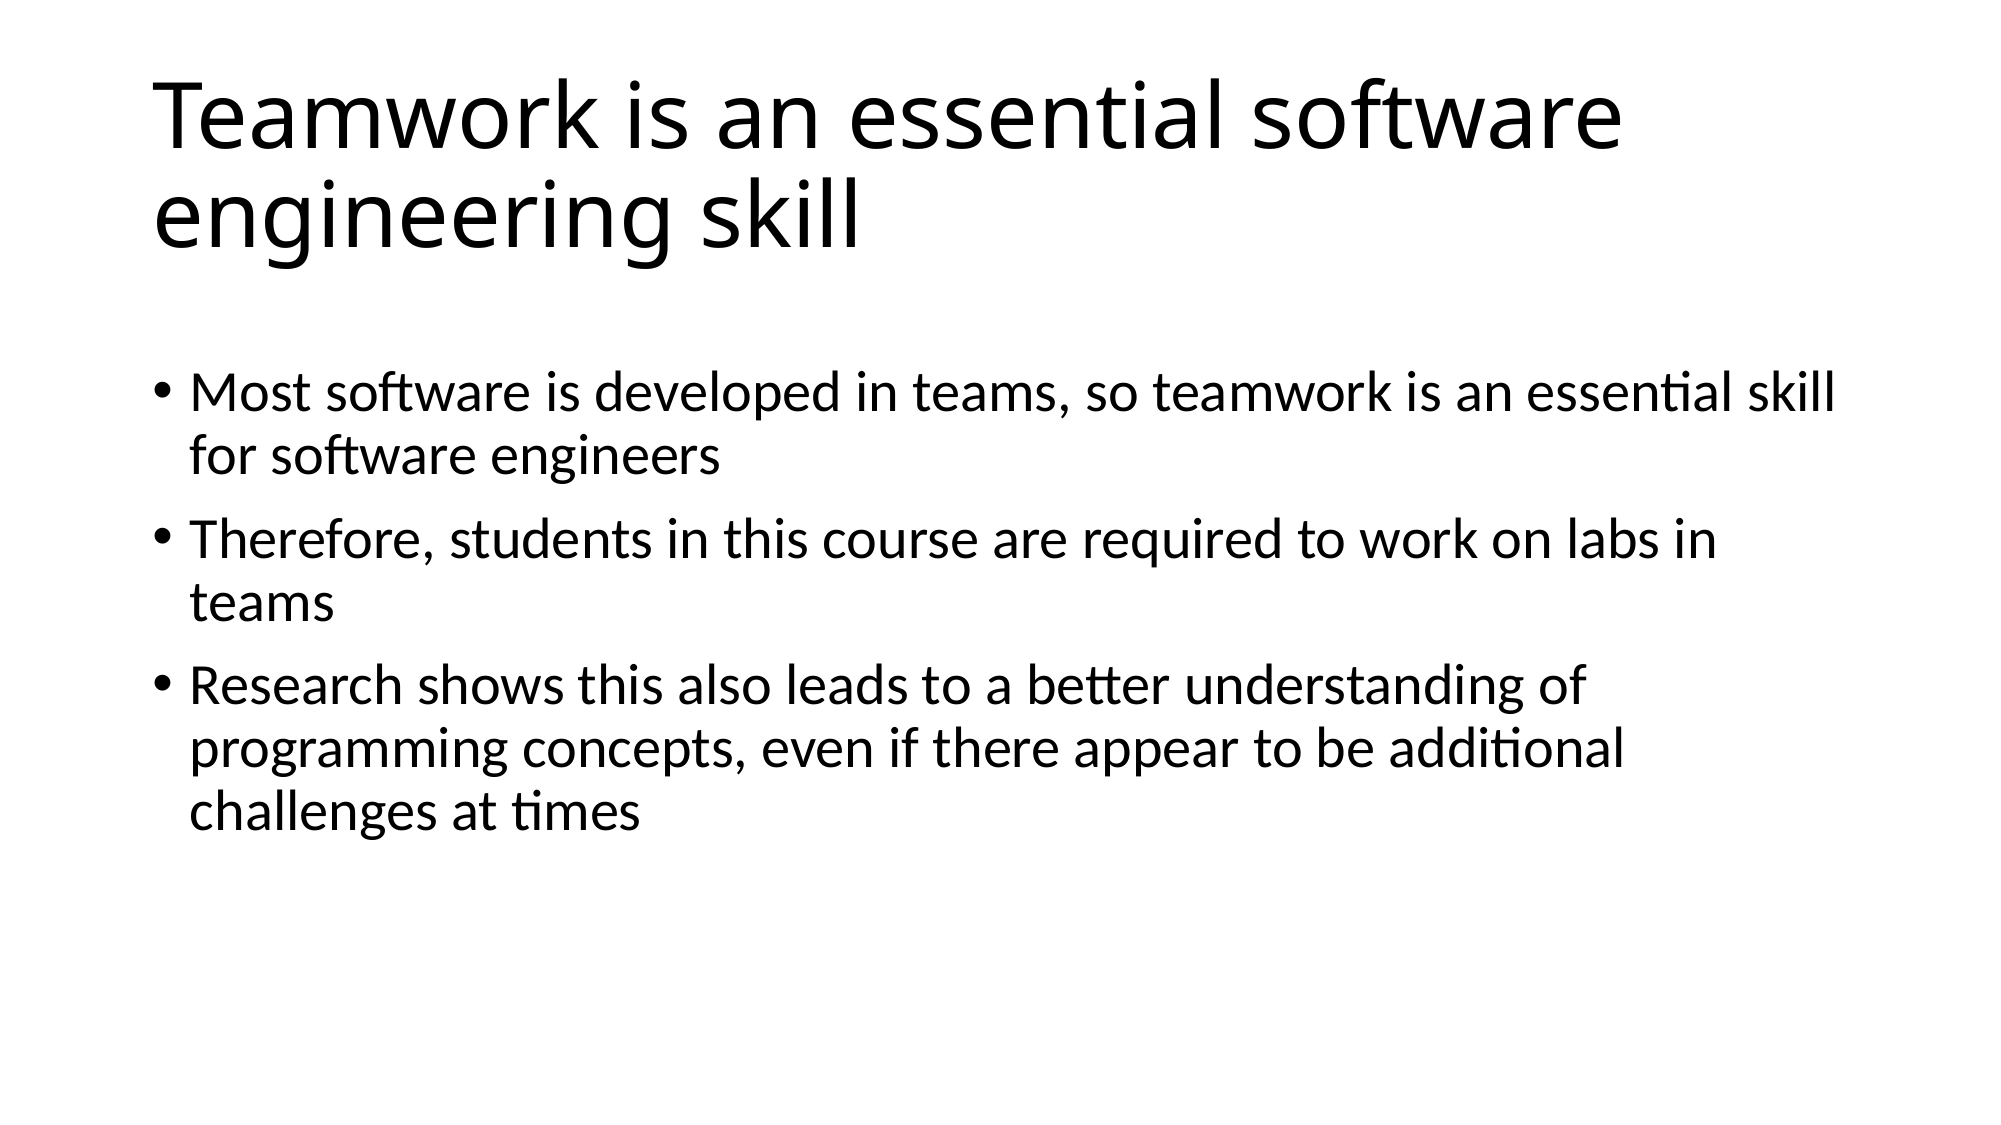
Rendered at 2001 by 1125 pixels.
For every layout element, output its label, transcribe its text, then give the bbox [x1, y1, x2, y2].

title Teamwork is an essential software engineering skill [137, 59, 1863, 278]
list Most software is developed in teams, so teamwork is an essential skill for software engineers Therefore, students in this course are required to work on labs in teams Research shows this also leads to a better understanding of programming concepts, even if there appear to be additional challenges at times [137, 353, 1863, 1014]
